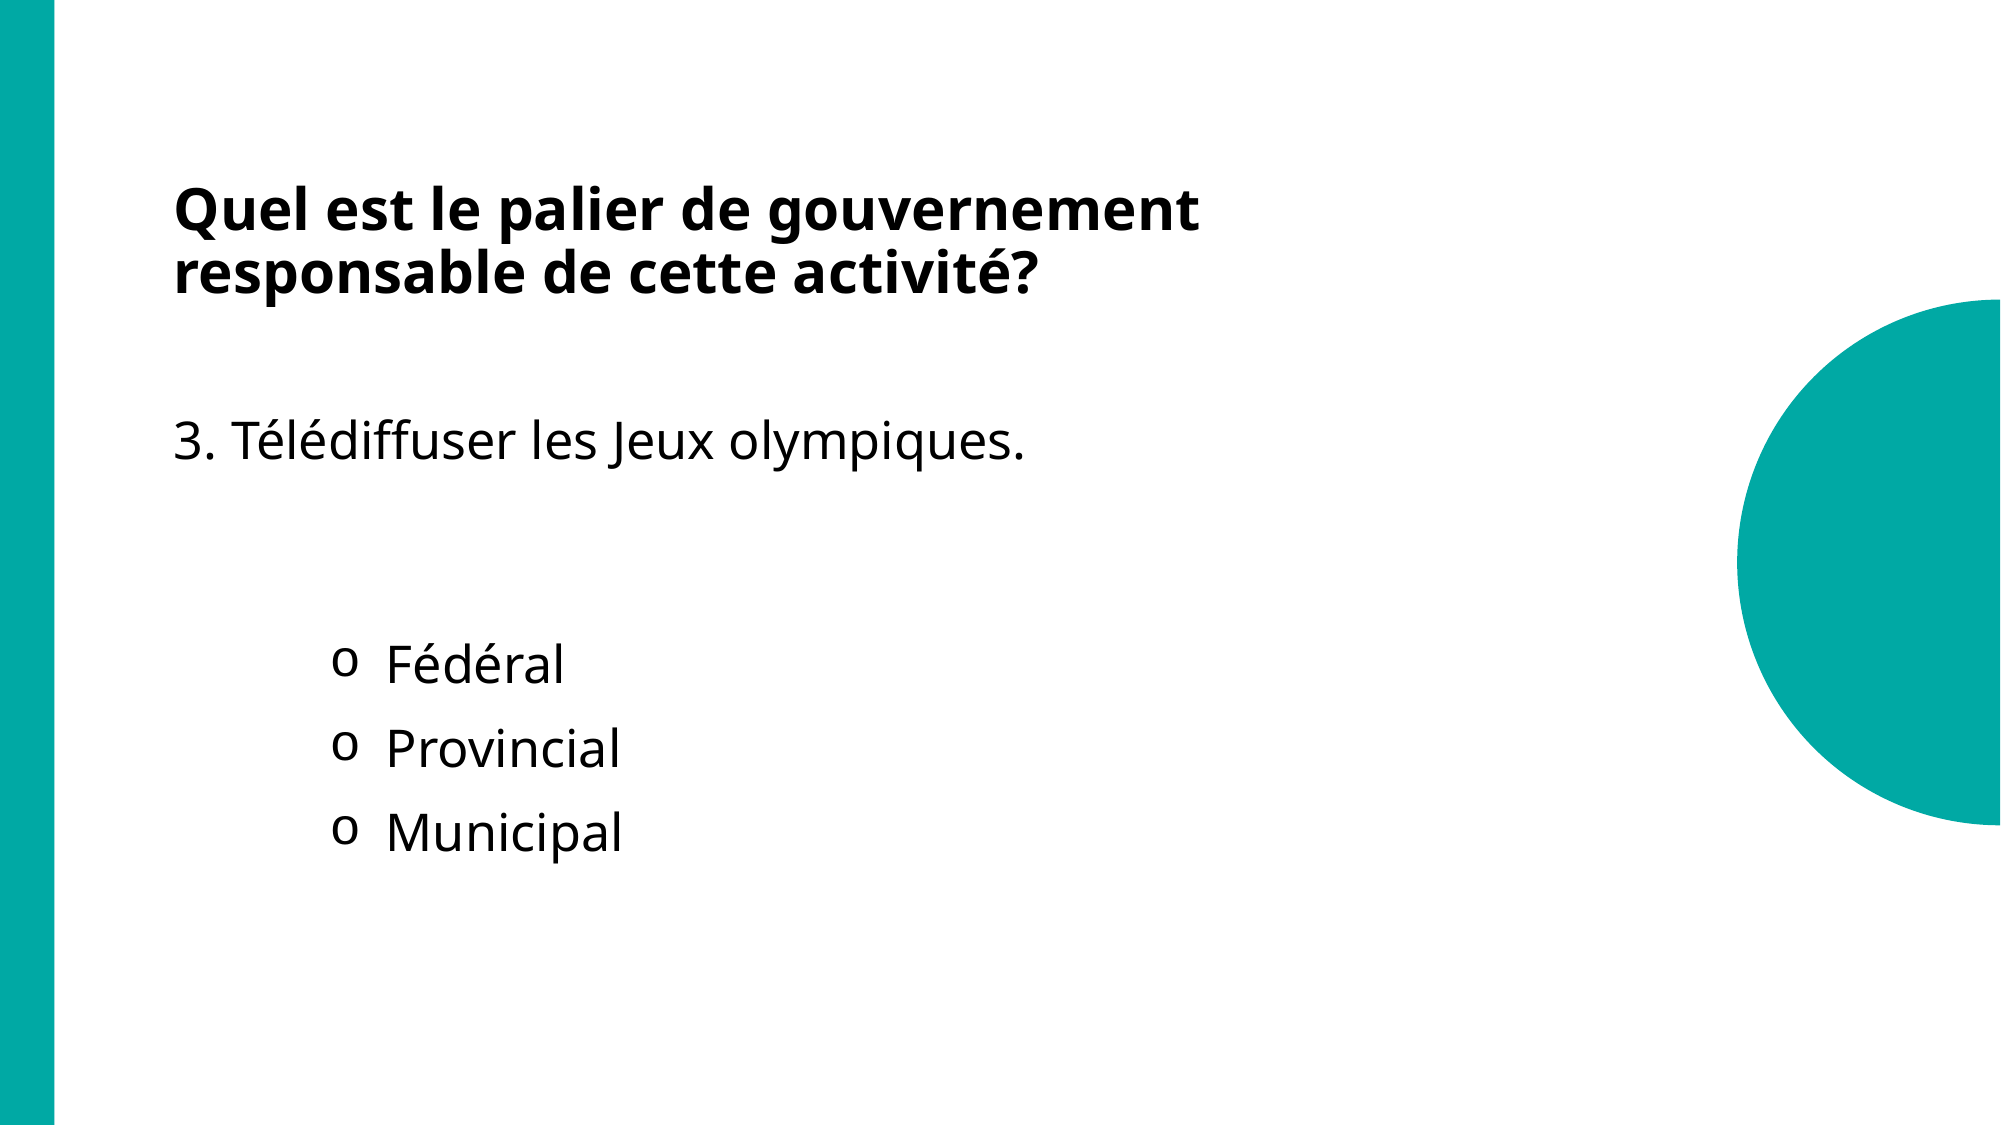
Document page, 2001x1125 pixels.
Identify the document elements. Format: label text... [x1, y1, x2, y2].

text_box Fédéral Provincial Municipal [314, 603, 1365, 871]
picture [55, 0, 2000, 1125]
title Quel est le palier de gouvernement responsable de cette activité? [158, 172, 1365, 326]
text_box 3. Télédiffuser les Jeux olympiques. [158, 378, 1507, 533]
